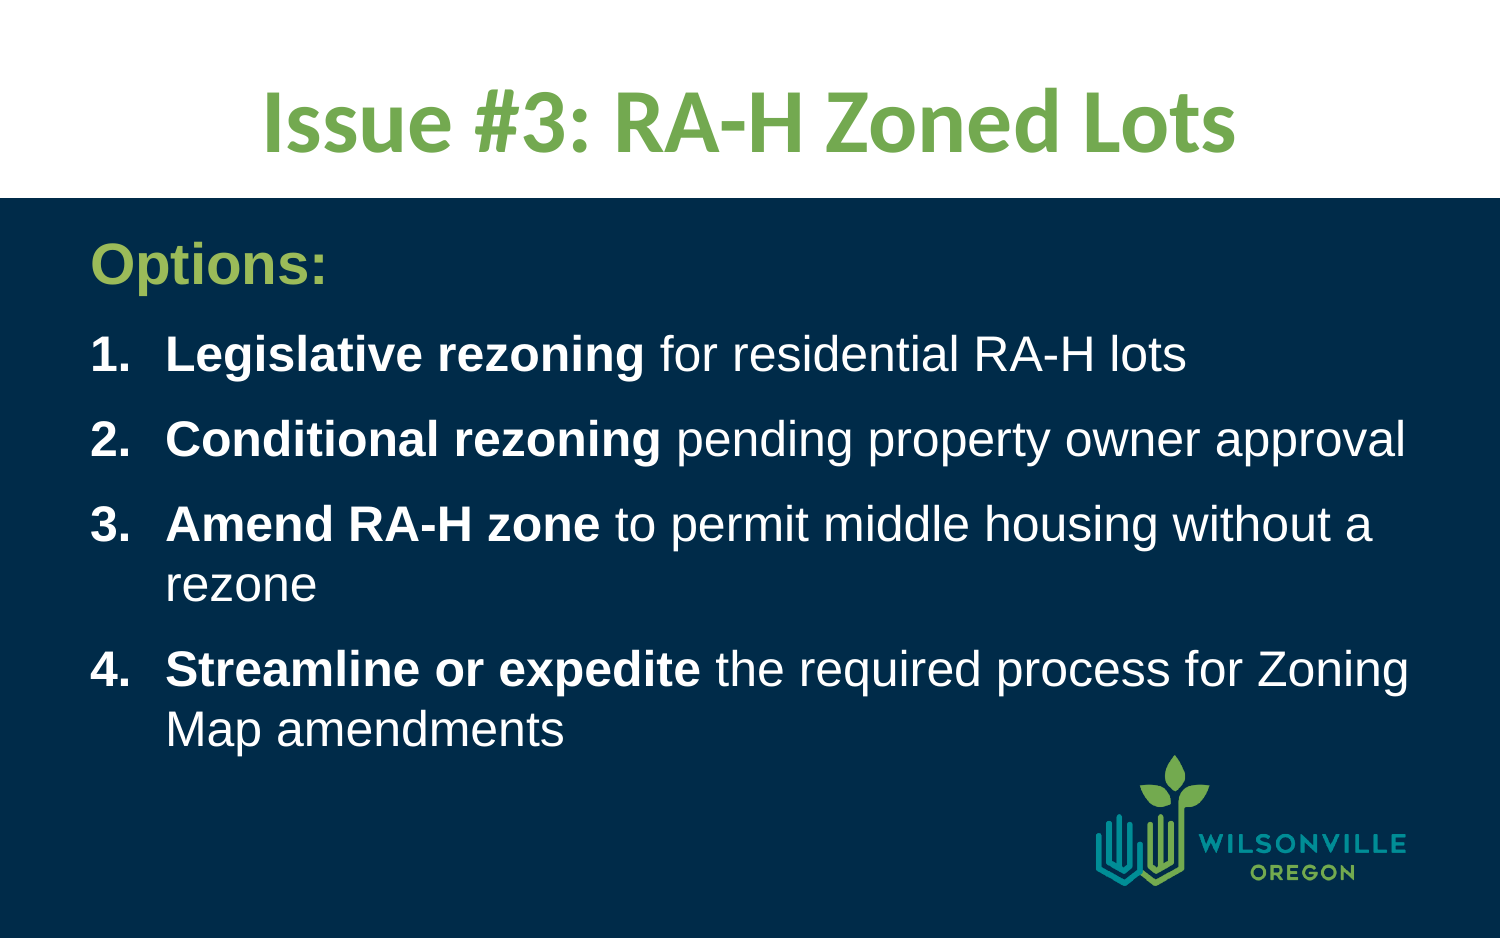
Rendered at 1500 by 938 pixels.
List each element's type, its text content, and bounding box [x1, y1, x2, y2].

list Options: Legislative rezoning for residential RA-H lots Conditional rezoning pending property owner approval Amend RA-H zone to permit middle housing without a rezone Streamline or expedite the required process for Zoning Map amendments [75, 218, 1438, 907]
title Issue #3: RA-H Zoned Lots [75, 37, 1425, 194]
picture [1050, 712, 1451, 931]
